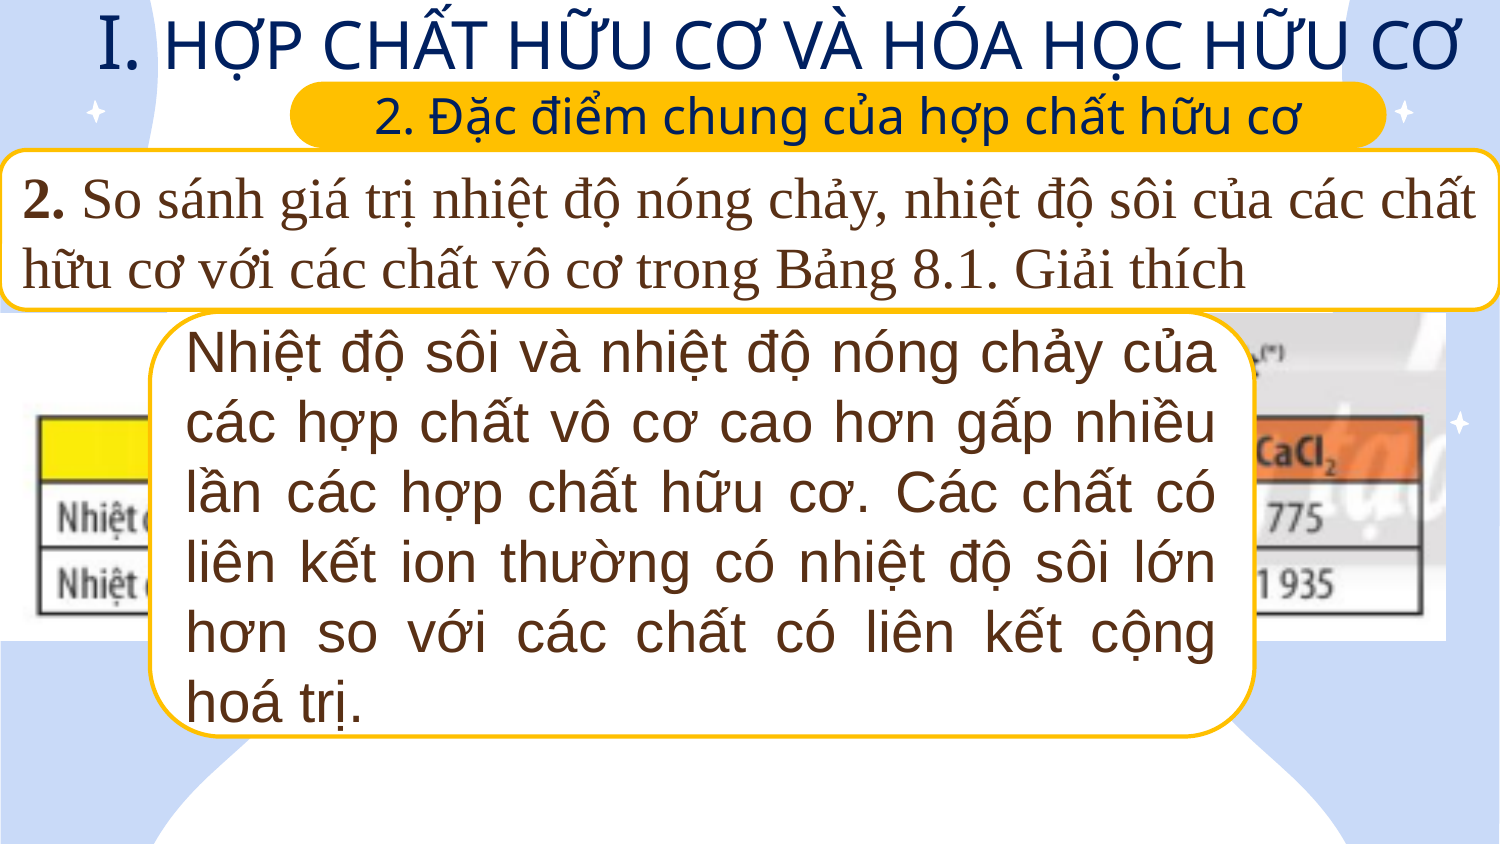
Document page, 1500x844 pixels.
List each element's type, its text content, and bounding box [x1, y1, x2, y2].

picture [0, 313, 1446, 642]
text_box 2. So sánh giá trị nhiệt độ nóng chảy, nhiệt độ sôi của các chất hữu cơ với các chất vô cơ trong Bảng 8.1. Giải thích [0, 147, 1500, 312]
text_box I. HỢP CHẤT HỮU CƠ VÀ HÓA HỌC HỮU CƠ [49, 0, 1500, 147]
text_box Nhiệt độ sôi và nhiệt độ nóng chảy của các hợp chất vô cơ cao hơn gấp nhiều lần các hợp chất hữu cơ. Các chất có liên kết ion thường có nhiệt độ sôi lớn hơn so với các chất có liên kết cộng hoá trị. [147, 649, 1257, 739]
